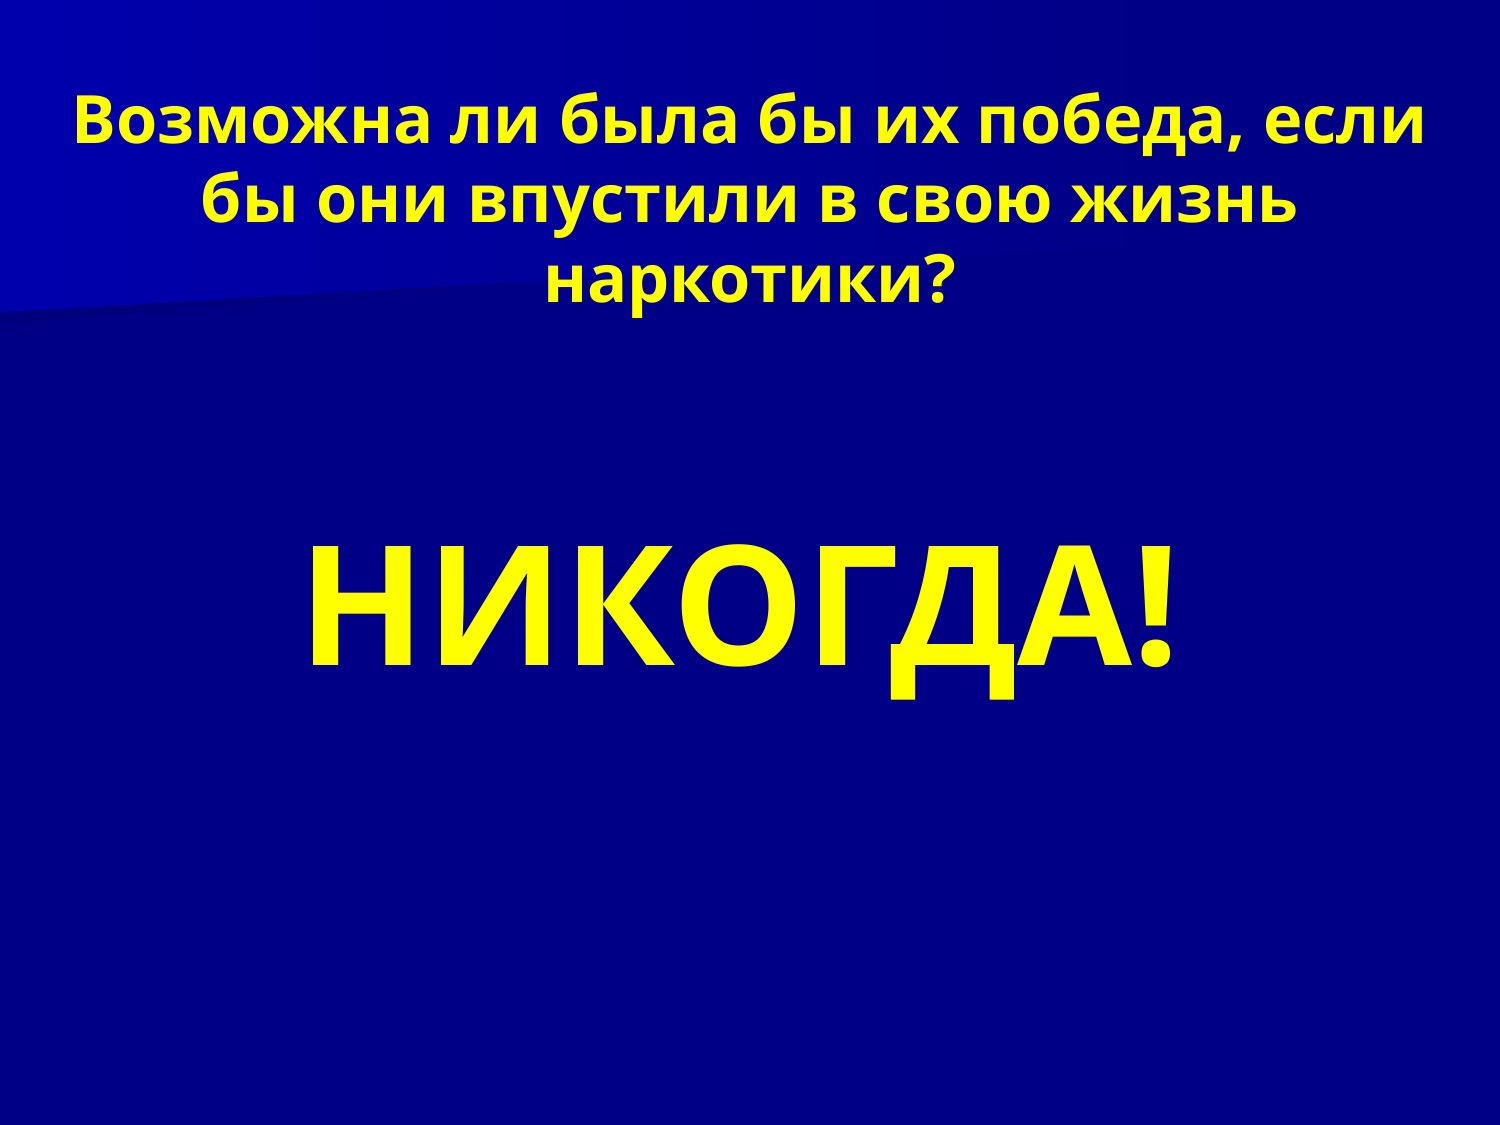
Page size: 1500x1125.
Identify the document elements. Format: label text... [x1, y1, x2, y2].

title Возможна ли была бы их победа, если бы они впустили в свою жизнь наркотики? [29, 42, 1471, 351]
list НИКОГДА! [64, 491, 1416, 1012]
